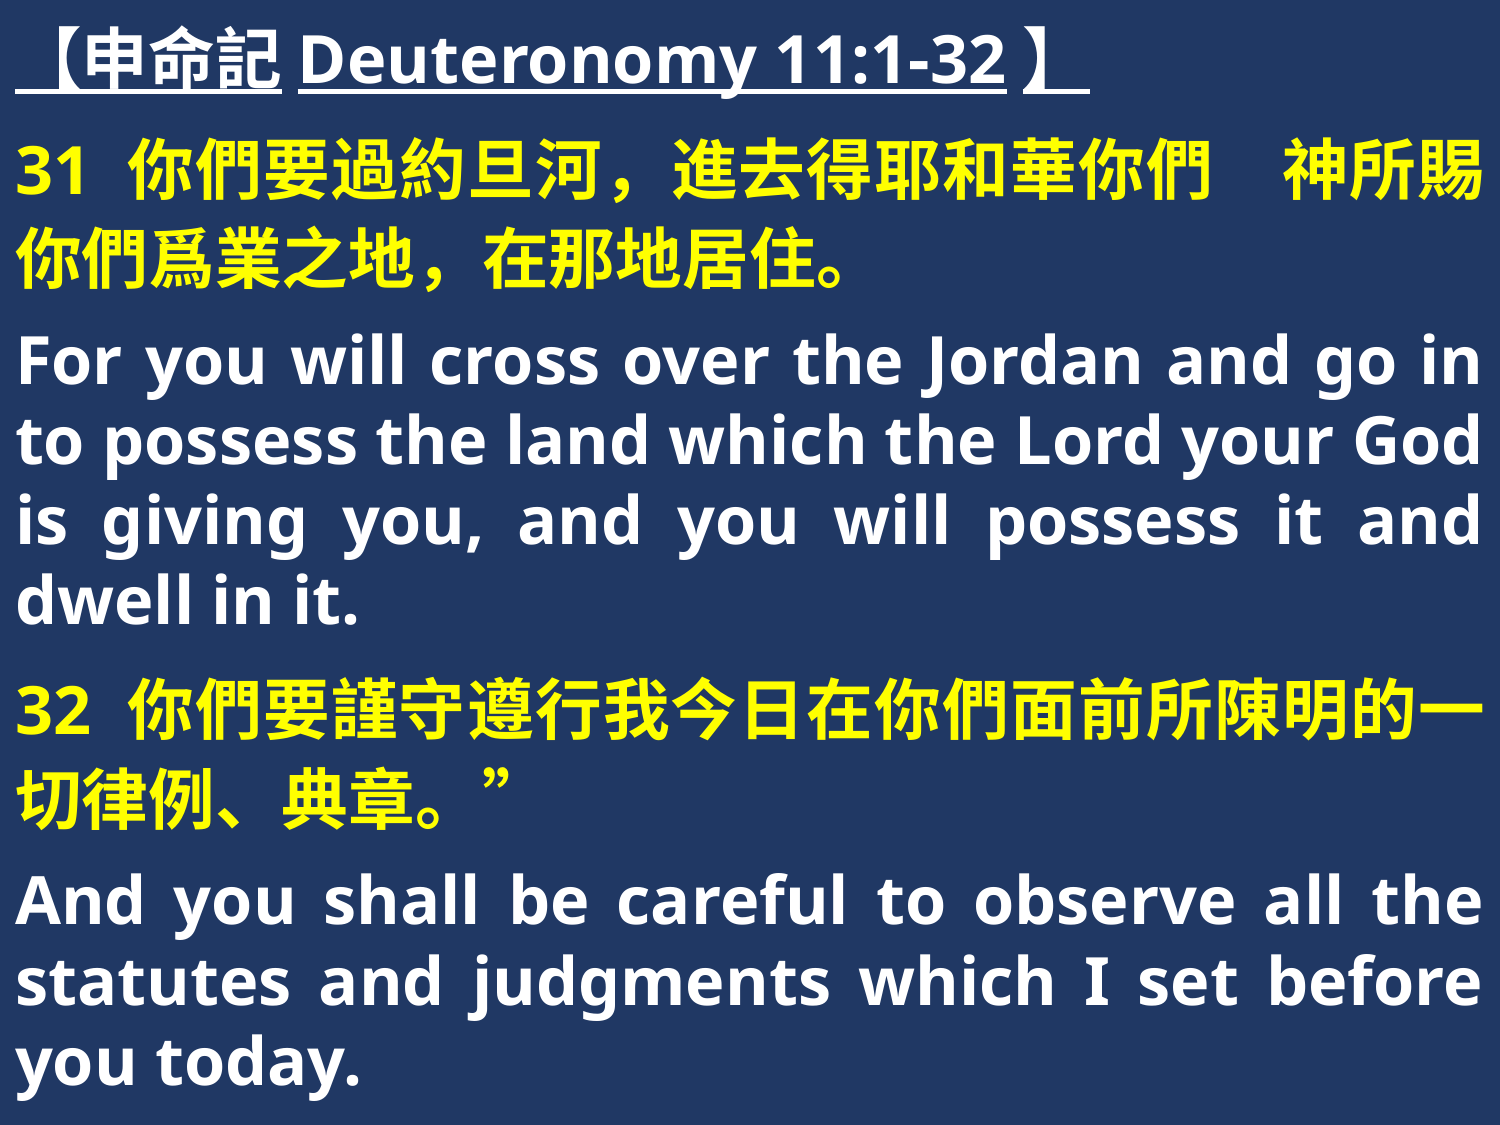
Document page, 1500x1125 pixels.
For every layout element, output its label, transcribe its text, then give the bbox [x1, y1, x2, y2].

list 【申命記Deuteronomy 11:1-32】 31 你們要過約旦河，進去得耶和華你們 神所賜你們爲業之地，在那地居住。 For you will cross over the Jordan and go in to possess the land which the Lord your God is giving you, and you will possess it and dwell in it. 32 你們要謹守遵行我今日在你們面前所陳明的一切律例、典章。” And you shall be careful to observe all the statutes and judgments which I set before you today. [0, 0, 1500, 1125]
